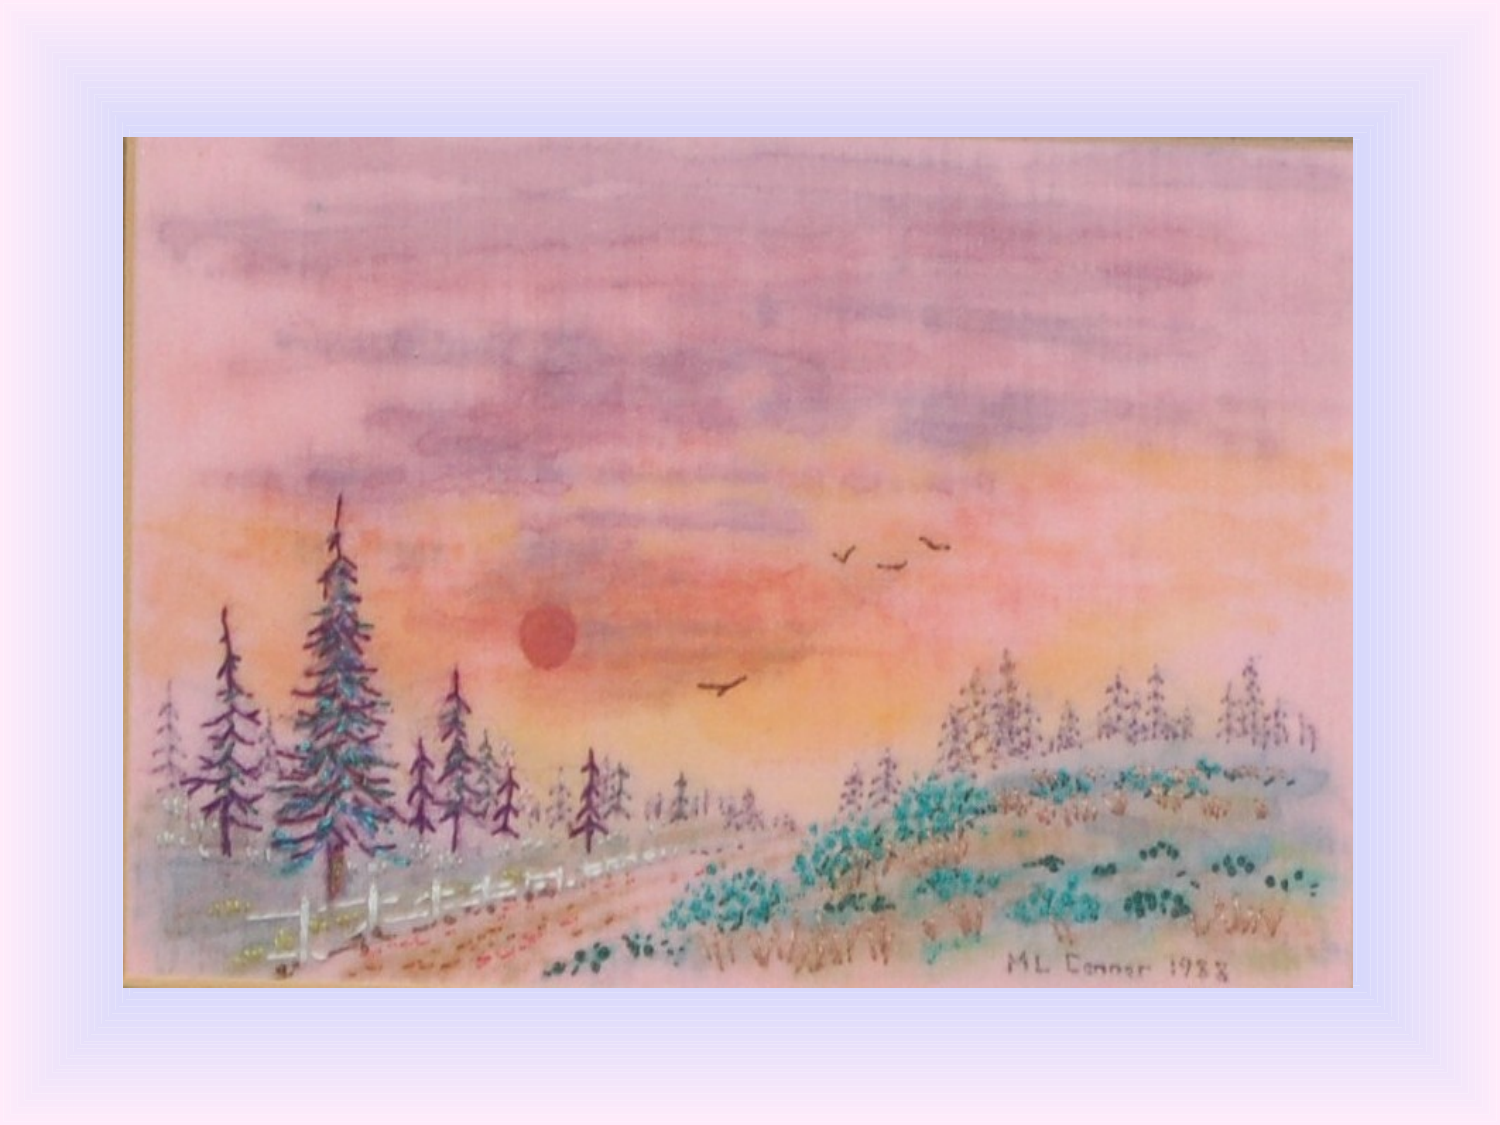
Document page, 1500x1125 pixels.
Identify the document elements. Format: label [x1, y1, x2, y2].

picture [123, 136, 1353, 988]
